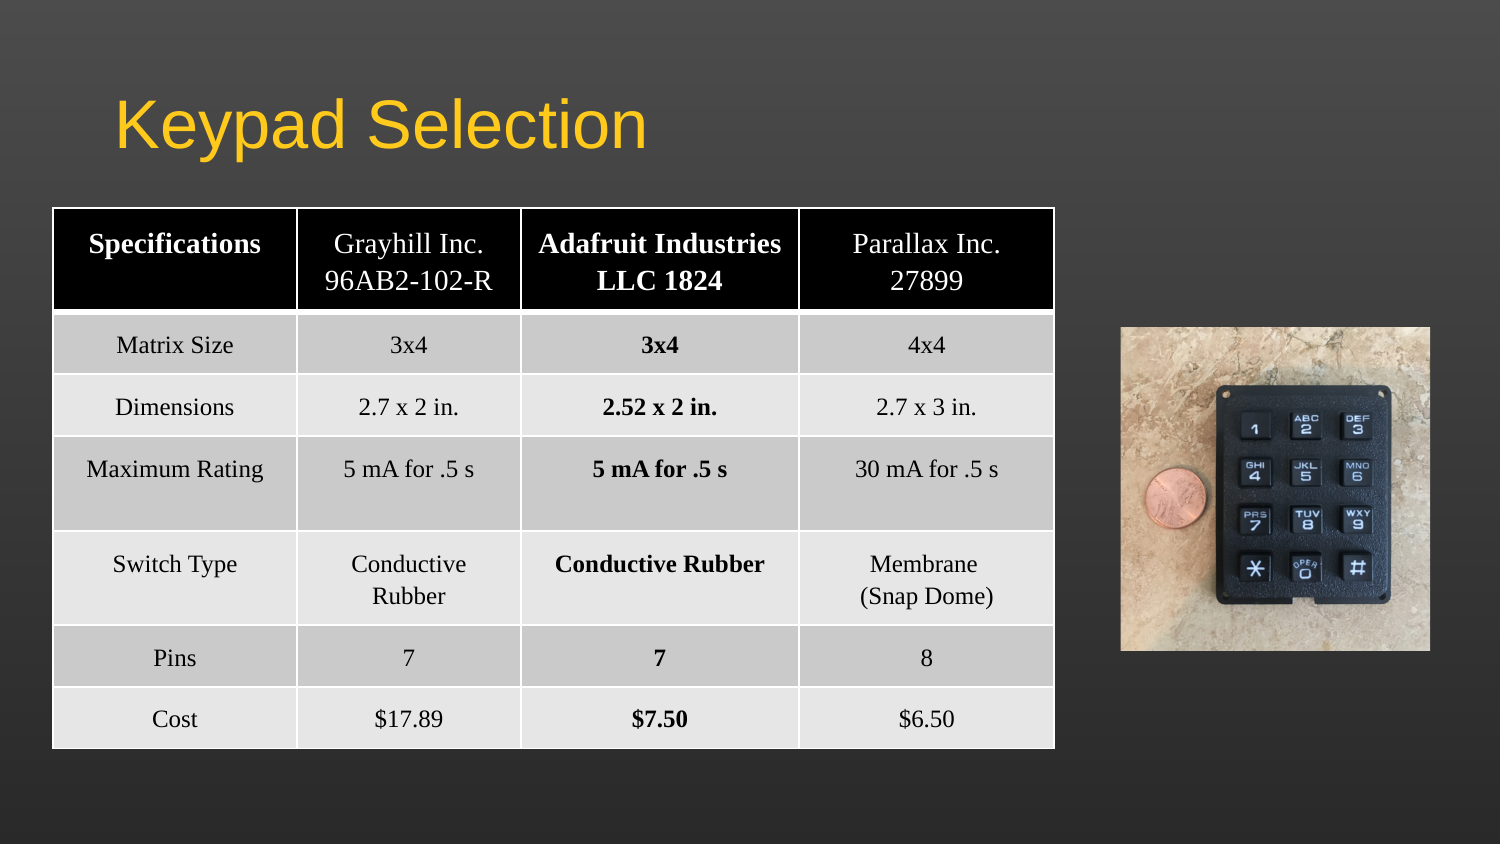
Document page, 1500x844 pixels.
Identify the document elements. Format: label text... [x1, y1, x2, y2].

table_header Grayhill Inc. 96AB2-102-R [298, 209, 520, 309]
table_cell 8 [800, 626, 1053, 686]
table_cell 2.52 x 2 in. [522, 375, 798, 435]
table_cell 5 mA for .5 s [298, 437, 520, 530]
table_cell $7.50 [522, 688, 798, 748]
table_cell Pins [54, 626, 296, 686]
table_cell 3x4 [298, 315, 520, 373]
table_cell $17.89 [298, 688, 520, 748]
table_cell 2.7 x 3 in. [800, 375, 1053, 435]
table_header Adafruit Industries LLC 1824 [522, 209, 798, 309]
table_cell 7 [522, 626, 798, 686]
table_cell Dimensions [54, 375, 296, 435]
table_cell Conductive Rubber [522, 532, 798, 624]
table_cell Maximum Rating [54, 437, 296, 530]
table_header Specifications [54, 209, 296, 309]
table_cell 30 mA for .5 s [800, 437, 1053, 530]
table_cell Matrix Size [54, 315, 296, 373]
table_cell Conductive Rubber [298, 532, 520, 624]
table_cell 5 mA for .5 s [522, 437, 798, 530]
table_cell $6.50 [800, 688, 1053, 748]
table_cell Membrane (Snap Dome) [800, 532, 1053, 624]
table_cell Switch Type [54, 532, 296, 624]
table_cell Cost [54, 688, 296, 748]
table_cell 4x4 [800, 315, 1053, 373]
table_header Parallax Inc. 27899 [800, 209, 1053, 309]
picture [1120, 327, 1431, 652]
table_cell 7 [298, 626, 520, 686]
table_cell 2.7 x 2 in. [298, 375, 520, 435]
title Keypad Selection [103, 44, 1397, 208]
table_cell 3x4 [522, 315, 798, 373]
